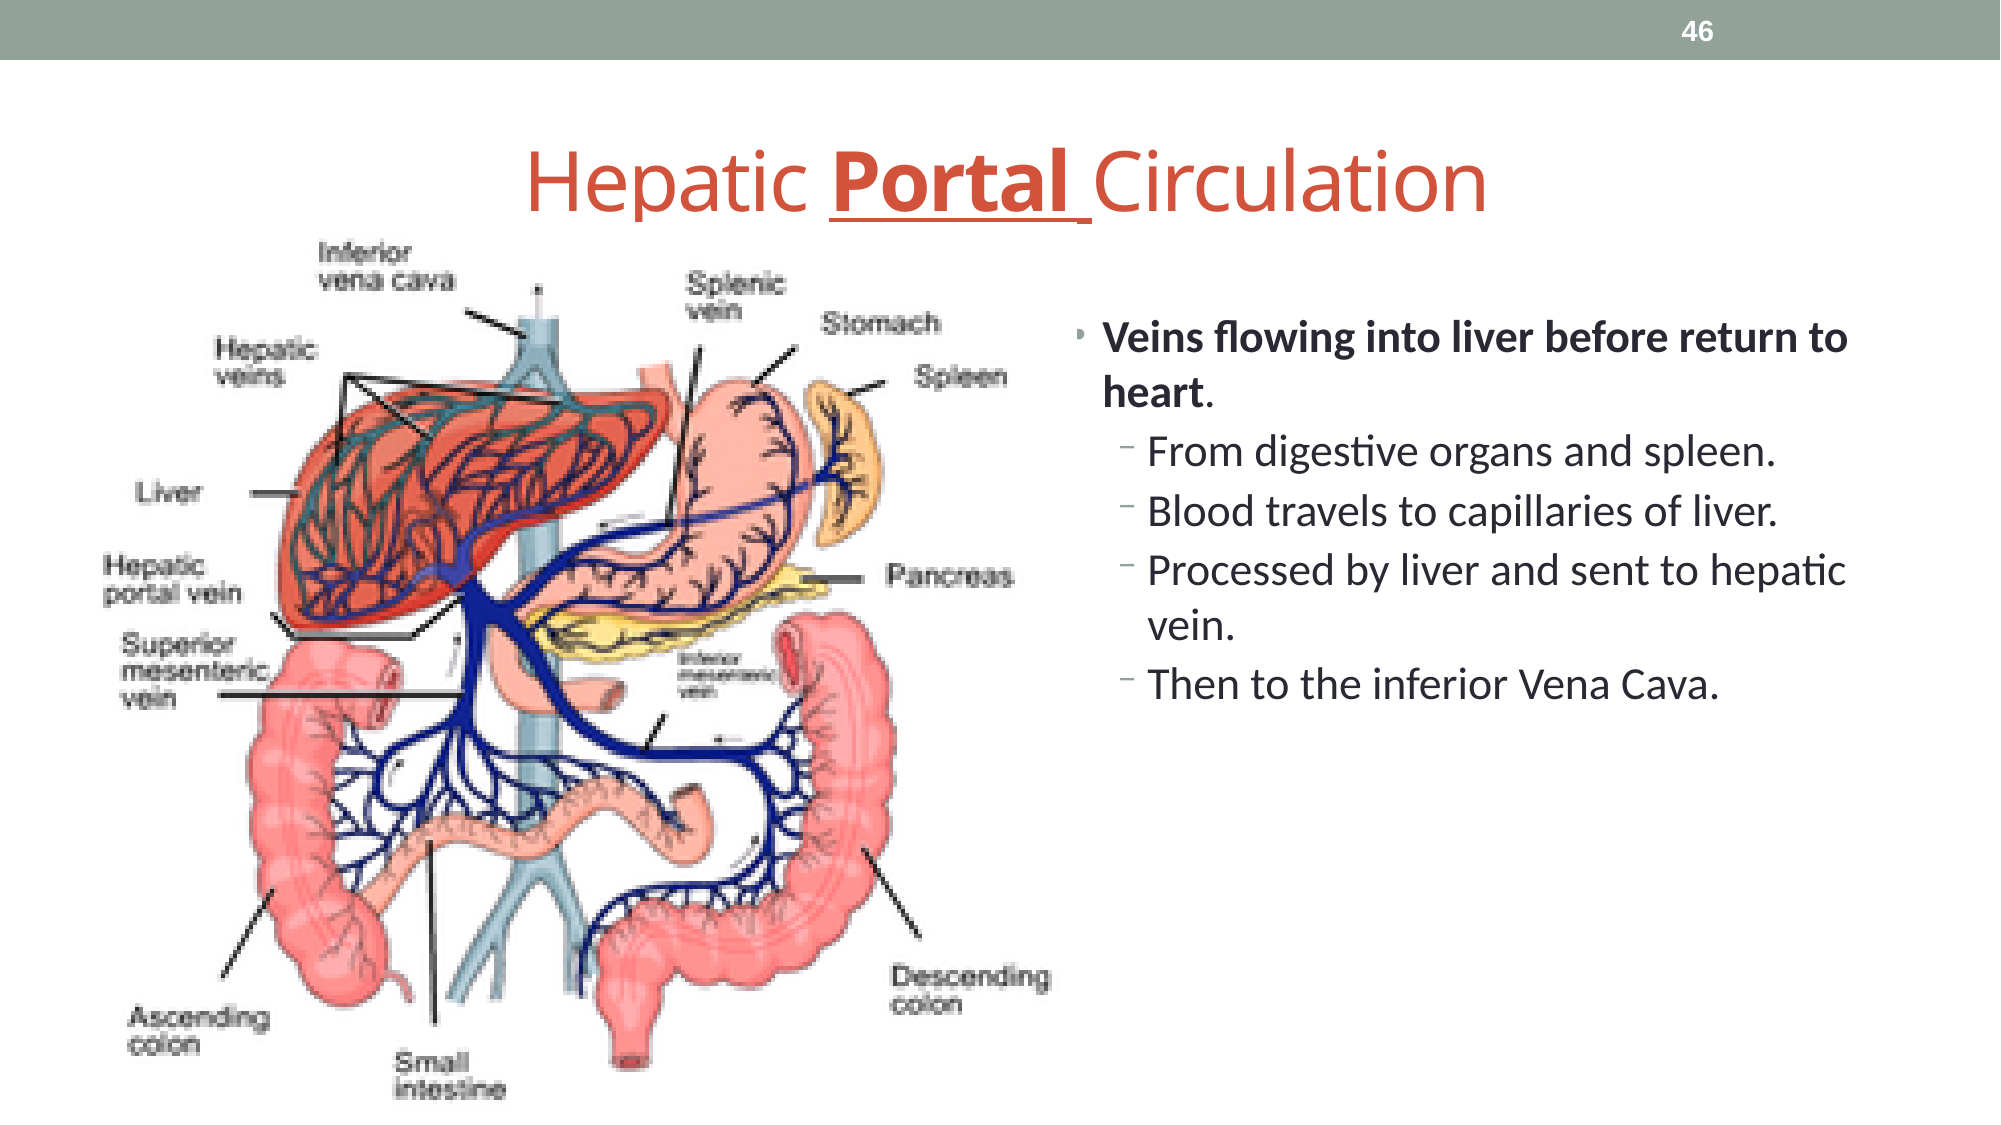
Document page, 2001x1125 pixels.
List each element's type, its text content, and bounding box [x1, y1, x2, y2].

slide_number 46 [1666, 3, 1900, 57]
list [99, 222, 1077, 1110]
title Hepatic Portal Circulation [107, 96, 1908, 260]
list Veins flowing into liver before return to heart. From digestive organs and spleen. Blood travels to capillaries of liver. Processed by liver and sent to hepatic vein. Then to the inferior Vena Cava. [1085, 299, 1908, 1014]
